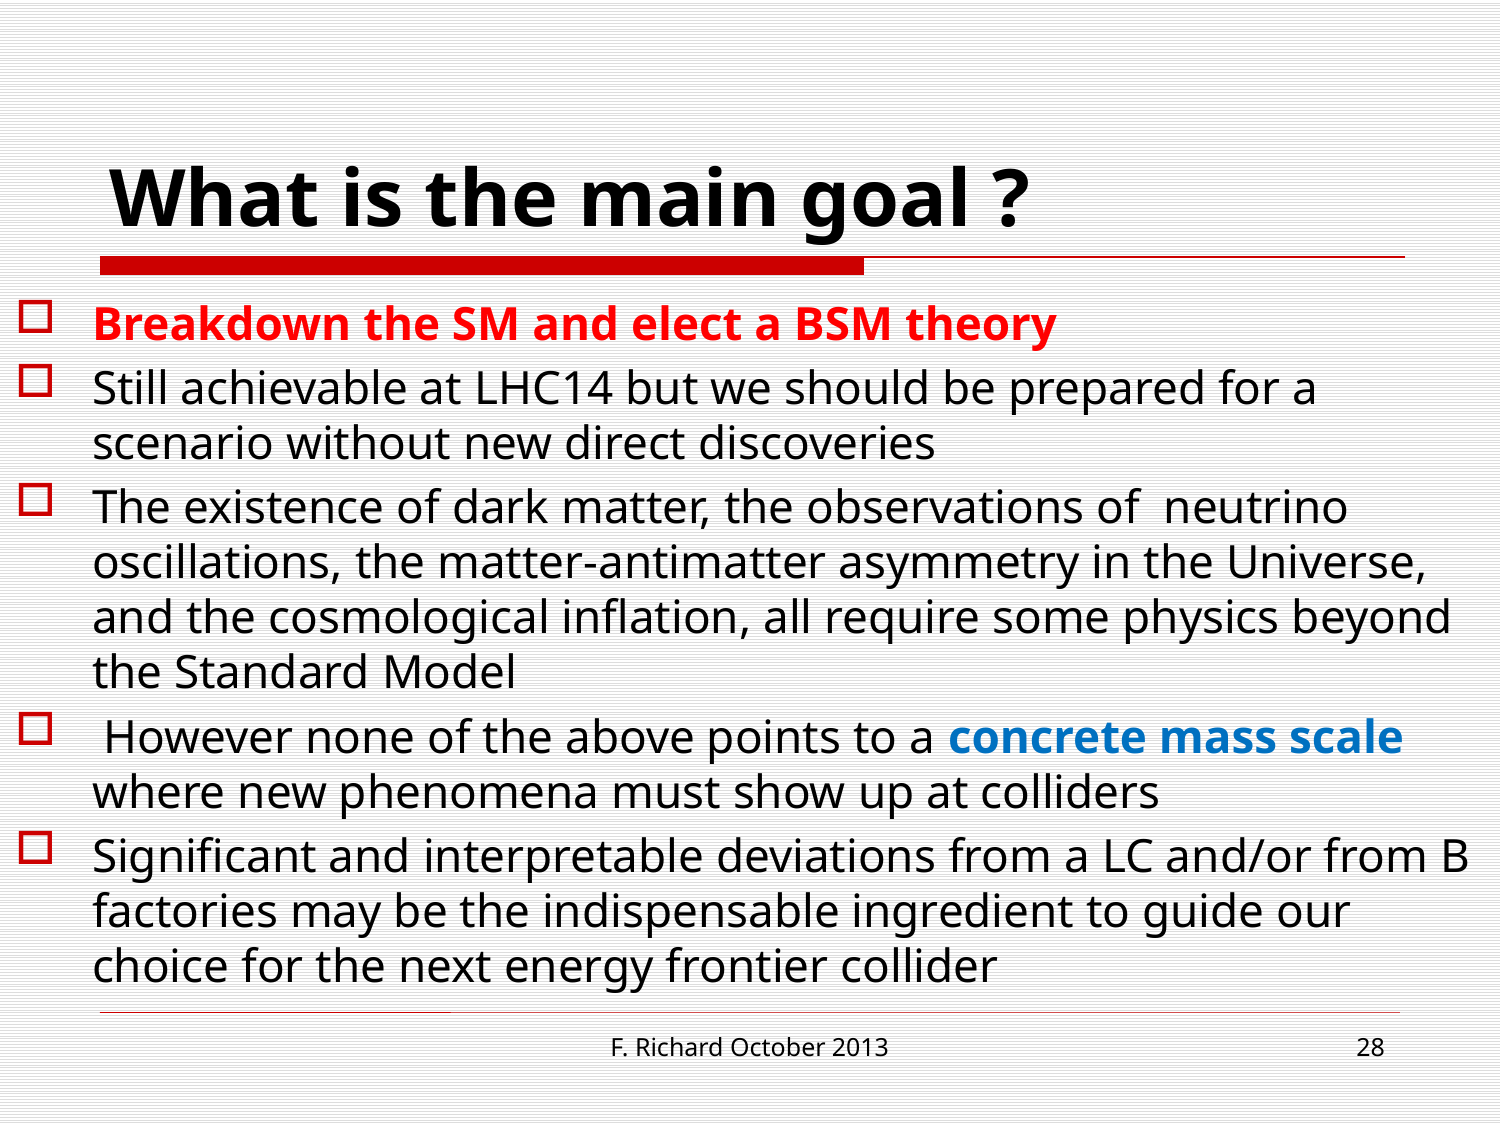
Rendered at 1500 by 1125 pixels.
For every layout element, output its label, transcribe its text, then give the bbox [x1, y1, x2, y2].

slide_number 28 [1074, 1024, 1401, 1103]
list Breakdown the SM and elect a BSM theory Still achievable at LHC14 but we should be prepared for a scenario without new direct discoveries The existence of dark matter, the observations of neutrino oscillations, the matter-antimatter asymmetry in the Universe, and the cosmological inflation, all require some physics beyond the Standard Model However none of the above points to a concrete mass scale where new phenomena must show up at colliders Significant and interpretable deviations from a LC and/or from B factories may be the indispensable ingredient to guide our choice for the next energy frontier collider [0, 287, 1500, 988]
title What is the main goal ? [93, 49, 1407, 250]
footer F. Richard October 2013 [512, 1024, 988, 1103]
